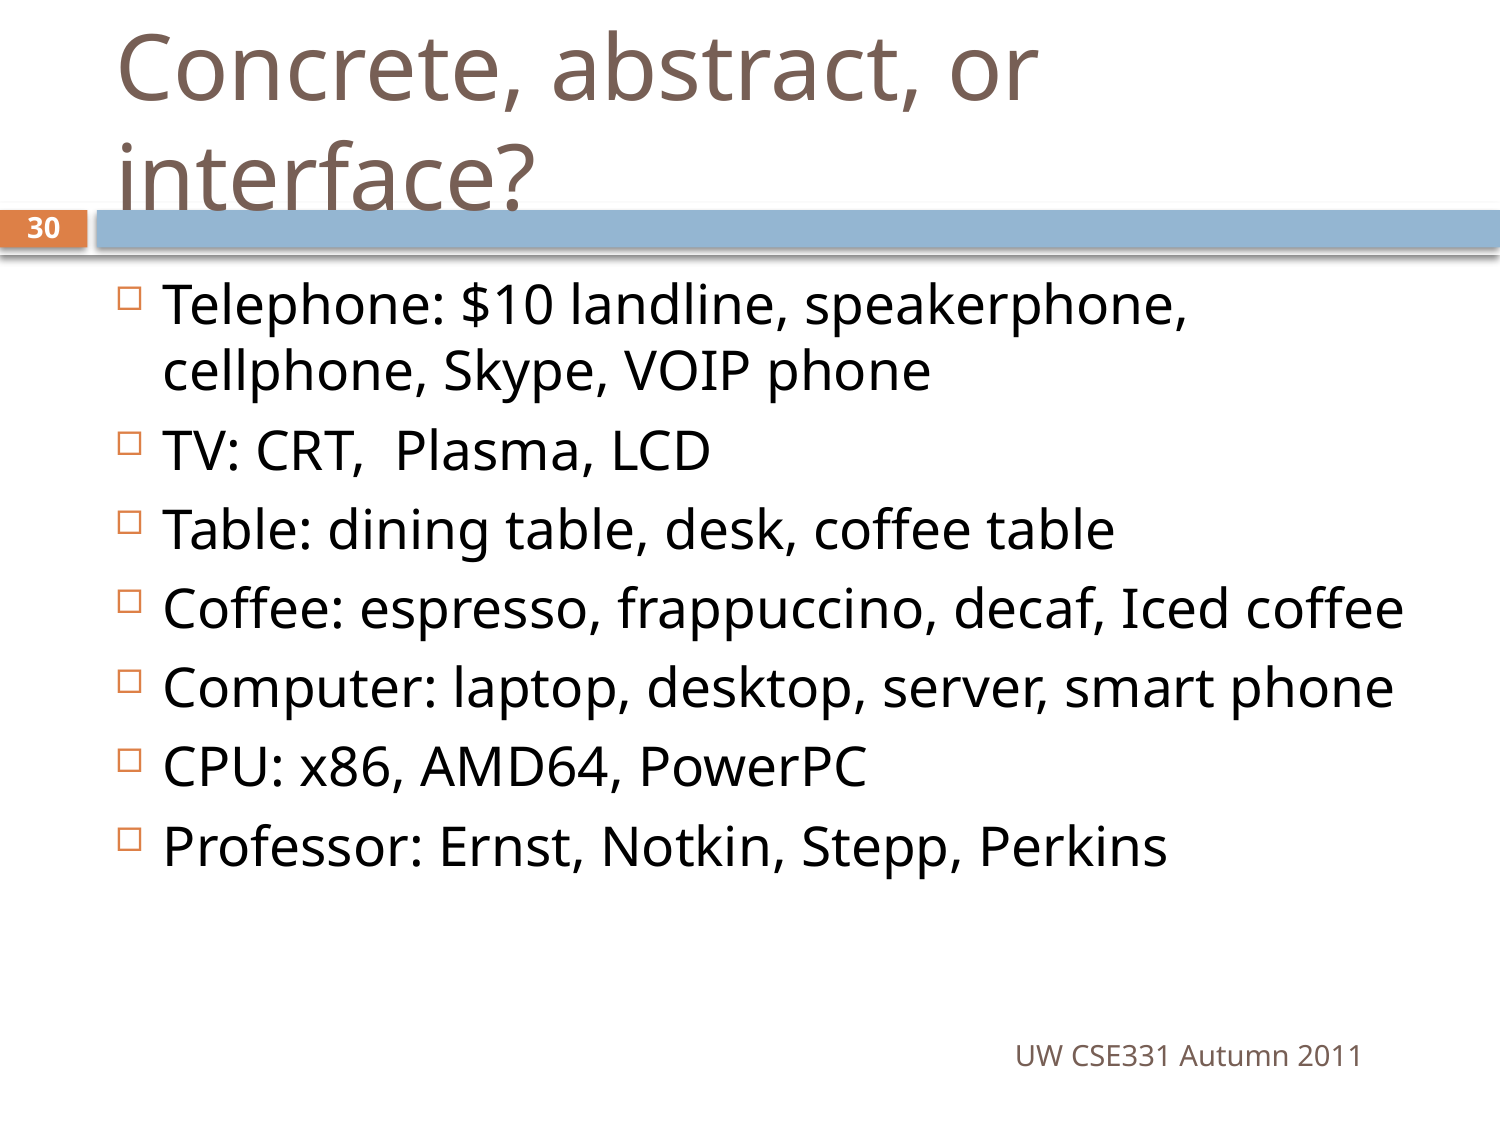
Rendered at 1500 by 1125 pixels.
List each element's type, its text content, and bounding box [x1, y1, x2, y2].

slide_number UW CSE331 Autumn 2011 [999, 1025, 1438, 1085]
list Telephone: $10 landline, speakerphone, cellphone, Skype, VOIP phone TV: CRT, Plasma, LCD Table: dining table, desk, coffee table Coffee: espresso, frappuccino, decaf, Iced coffee Computer: laptop, desktop, server, smart phone CPU: x86, AMD64, PowerPC Professor: Ernst, Notkin, Stepp, Perkins [100, 262, 1438, 1000]
title Concrete, abstract, or interface? [100, 37, 1438, 200]
slide_number 30 [0, 208, 88, 249]
